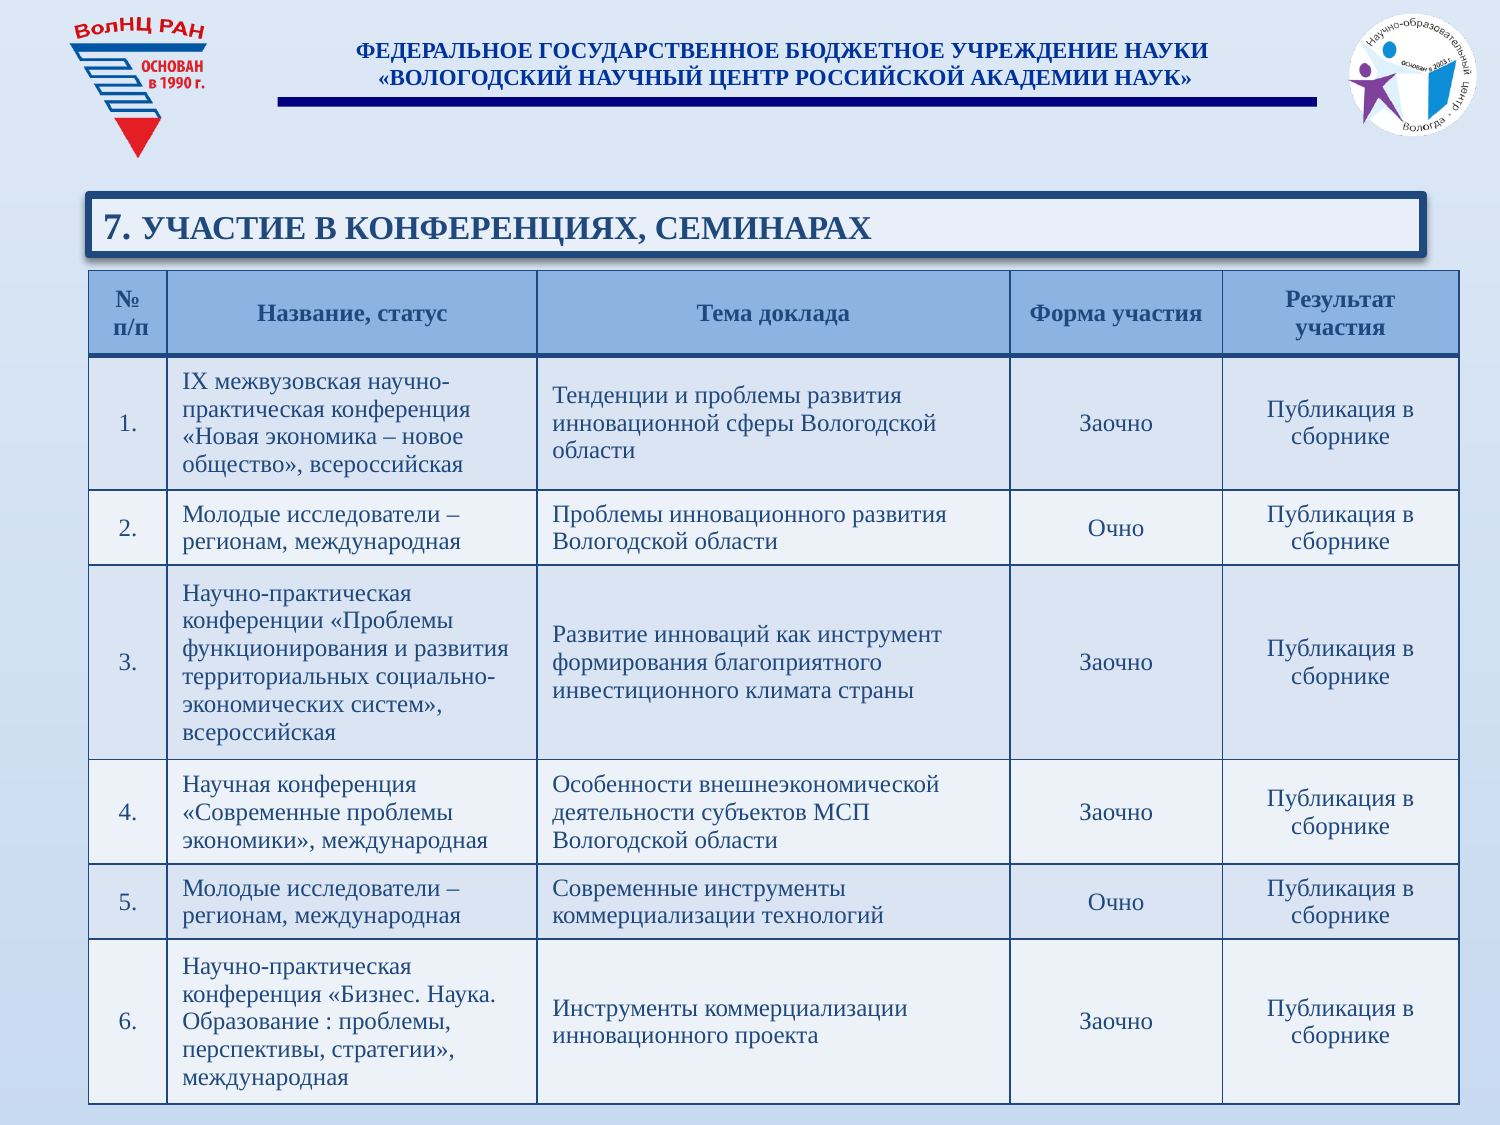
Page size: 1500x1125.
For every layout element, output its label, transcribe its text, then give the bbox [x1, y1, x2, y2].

table_header Тема доклада [538, 271, 1009, 353]
table_cell Публикация в сборнике [1223, 865, 1458, 938]
table_cell Публикация в сборнике [1223, 566, 1458, 759]
table_cell Публикация в сборнике [1223, 940, 1458, 1103]
table_cell Научная конференция «Современные проблемы экономики», международная [168, 760, 536, 863]
table_cell Заочно [1011, 940, 1222, 1103]
table_cell Публикация в сборнике [1223, 491, 1458, 564]
table_cell Заочно [1011, 760, 1222, 863]
table_cell Заочно [1011, 566, 1222, 759]
table_header Результат участия [1223, 271, 1458, 353]
table_cell Развитие инноваций как инструмент формирования благоприятного инвестиционного климата страны [538, 566, 1009, 759]
table_cell Особенности внешнеэкономической деятельности субъектов МСП Вологодской области [538, 760, 1009, 863]
table_cell 2. [89, 491, 166, 564]
table_cell IX межвузовская научно-практическая конференция «Новая экономика – новое общество», всероссийская [168, 358, 536, 489]
table_header № п/п [89, 271, 166, 353]
picture [1345, 10, 1478, 138]
table_cell Очно [1011, 491, 1222, 564]
picture [69, 17, 207, 158]
table_header Название, статус [168, 271, 536, 353]
table_cell 4. [89, 760, 166, 863]
text_box 7. УЧАСТИЕ В КОНФЕРЕНЦИЯХ, семинарах [85, 191, 1427, 258]
table_cell 1. [89, 358, 166, 489]
table_cell Научно-практическая конференция «Бизнес. Наука. Образование : проблемы, перспективы, стратегии», международная [168, 940, 536, 1103]
table_cell Тенденции и проблемы развития инновационной сферы Вологодской области [538, 358, 1009, 489]
table_cell Научно-практическая конференции «Проблемы функционирования и развития территориальных социально-экономических систем», всероссийская [168, 566, 536, 759]
table_cell Молодые исследователи – регионам, международная [168, 865, 536, 938]
table_header Форма участия [1011, 271, 1222, 353]
table_cell Публикация в сборнике [1223, 358, 1458, 489]
table_cell 6. [89, 940, 166, 1103]
text_box ФЕДЕРАЛЬНОЕ ГОСУДАРСТВЕННОЕ БЮДЖЕТНОЕ УЧРЕЖДЕНИЕ НАУКИ «ВОЛОГОДСКИЙ НАУЧНЫЙ ЦЕНТР РОССИЙСКОЙ АКАДЕМИИ НАУК» [211, 31, 1339, 98]
table_cell 5. [89, 865, 166, 938]
table_cell Проблемы инновационного развития Вологодской области [538, 491, 1009, 564]
table_cell 3. [89, 566, 166, 759]
table_cell Современные инструменты коммерциализации технологий [538, 865, 1009, 938]
table_cell Очно [1011, 865, 1222, 938]
table_cell Молодые исследователи – регионам, международная [168, 491, 536, 564]
table_cell Публикация в сборнике [1223, 760, 1458, 863]
table_cell Инструменты коммерциализации инновационного проекта [538, 940, 1009, 1103]
table_cell Заочно [1011, 358, 1222, 489]
